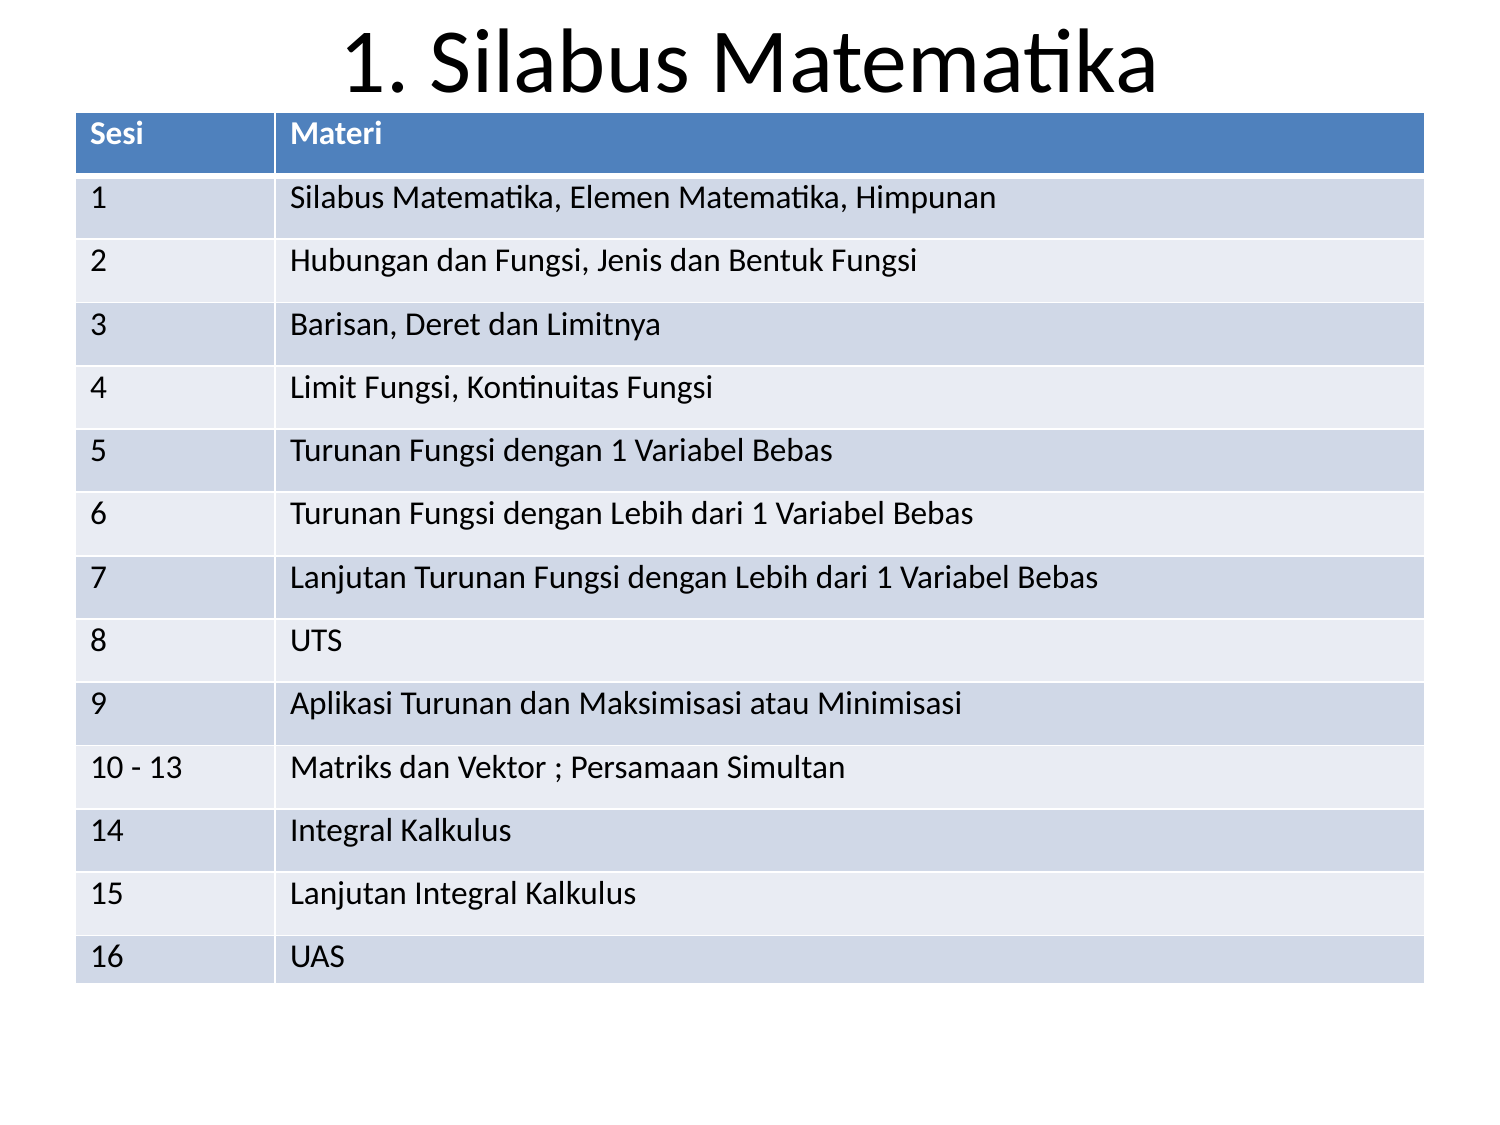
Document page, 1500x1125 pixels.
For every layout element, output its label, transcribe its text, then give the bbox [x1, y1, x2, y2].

table_header Sesi [76, 113, 274, 173]
table_cell 6 [76, 493, 274, 555]
title 1. Silabus Matematika [75, 0, 1425, 112]
table_cell Matriks dan Vektor ; Persamaan Simultan [276, 746, 1424, 808]
table_cell Aplikasi Turunan dan Maksimisasi atau Minimisasi [276, 683, 1424, 745]
table_cell 15 [76, 873, 274, 935]
table_cell 4 [76, 367, 274, 428]
table_cell Lanjutan Integral Kalkulus [276, 873, 1424, 935]
table_cell 8 [76, 620, 274, 681]
table_cell Turunan Fungsi dengan Lebih dari 1 Variabel Bebas [276, 493, 1424, 555]
table_cell UTS [276, 620, 1424, 681]
table_cell 10 - 13 [76, 746, 274, 808]
table_cell 5 [76, 430, 274, 491]
table_cell UAS [276, 936, 1424, 983]
table_cell 2 [76, 240, 274, 302]
table_cell 1 [76, 179, 274, 238]
table_cell 7 [76, 557, 274, 618]
table_cell 3 [76, 303, 274, 365]
table_header Materi [276, 113, 1424, 173]
table_cell 9 [76, 683, 274, 745]
table_cell Silabus Matematika, Elemen Matematika, Himpunan [276, 179, 1424, 238]
table_cell 16 [76, 936, 274, 983]
table_cell 14 [76, 810, 274, 871]
table_cell Integral Kalkulus [276, 810, 1424, 871]
table_cell Turunan Fungsi dengan 1 Variabel Bebas [276, 430, 1424, 491]
table_cell Barisan, Deret dan Limitnya [276, 303, 1424, 365]
table_cell Hubungan dan Fungsi, Jenis dan Bentuk Fungsi [276, 240, 1424, 302]
table_cell Lanjutan Turunan Fungsi dengan Lebih dari 1 Variabel Bebas [276, 557, 1424, 618]
table_cell Limit Fungsi, Kontinuitas Fungsi [276, 367, 1424, 428]
